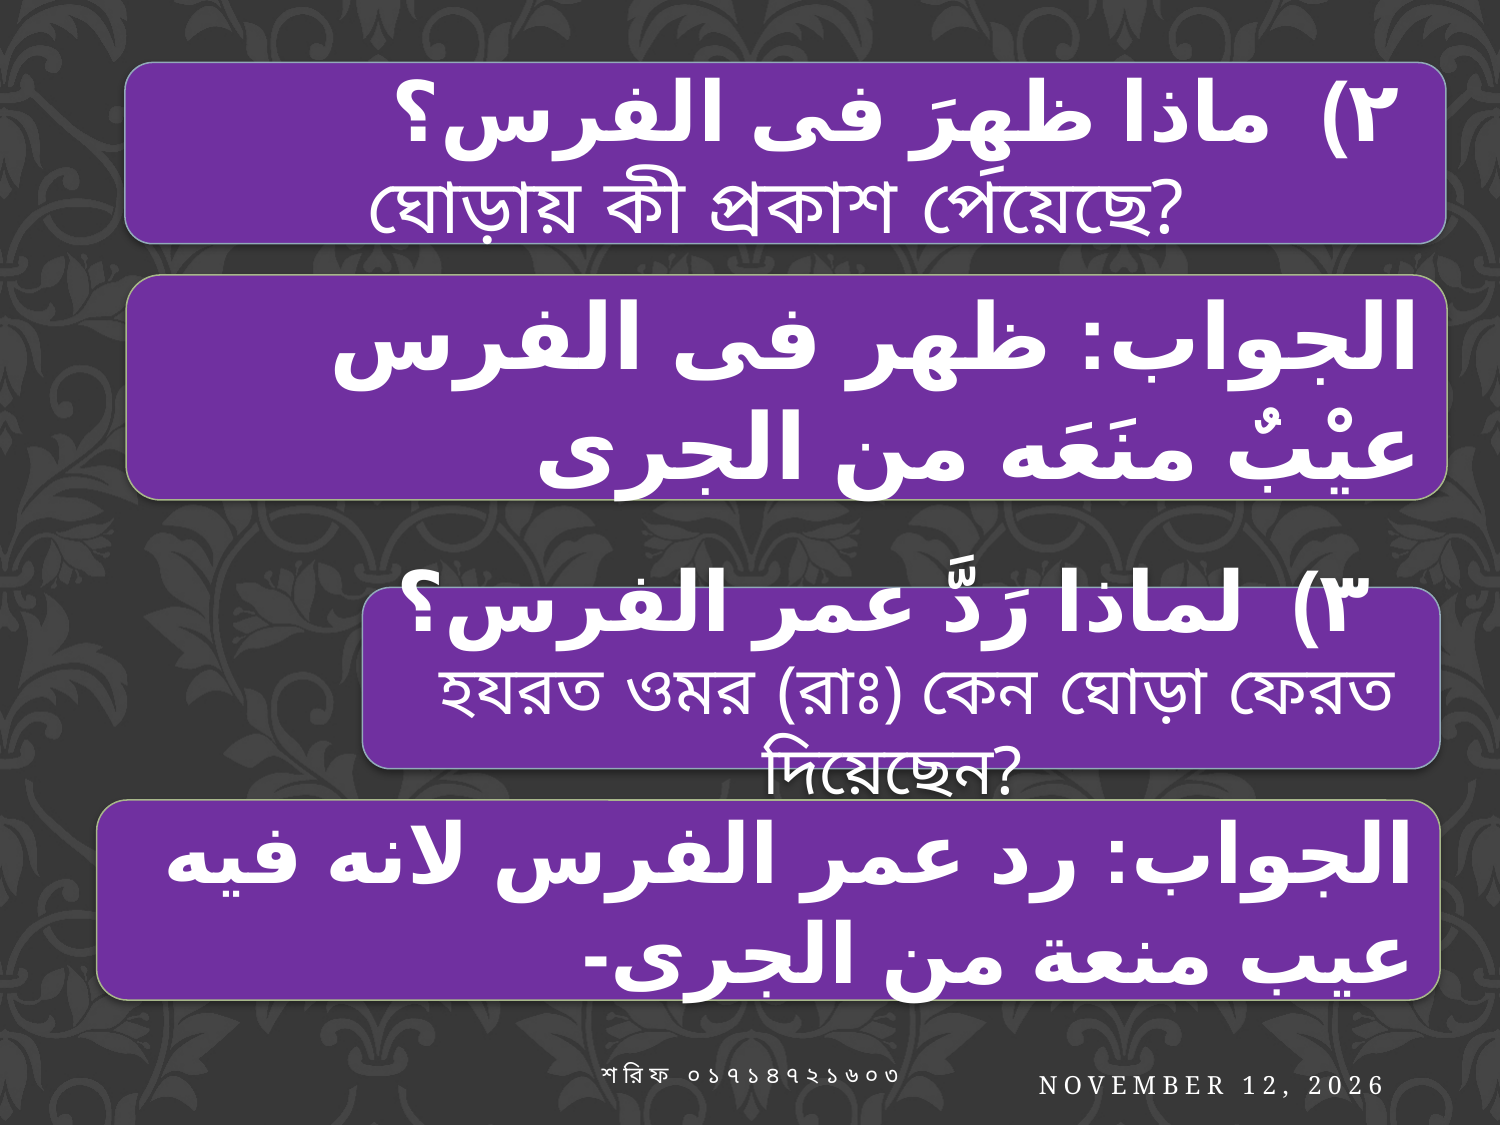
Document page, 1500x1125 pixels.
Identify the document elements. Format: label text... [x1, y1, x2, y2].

text_box ٢) ماذا ظهِرَ فى الفرس؟ ঘোড়ায় কী প্রকাশ পেয়েছে? [124, 61, 1447, 245]
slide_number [950, 1062, 1472, 1111]
text_box الجواب: ظهر فى الفرس عيْبٌ منَعَه من الجرى [125, 274, 1448, 501]
text_box الجواب: رد عمر الفرس لانه فيه عيب منعة من الجرى- [95, 799, 1441, 1001]
text_box ٣) لماذا رَدَّ عمر الفرس؟ হযরত ওমর (রাঃ) কেন ঘোড়া ফেরত দিয়েছেন? [361, 586, 1441, 770]
footer শরিফ ০১৭১৪৭২১৬০৩ [237, 1064, 1263, 1112]
